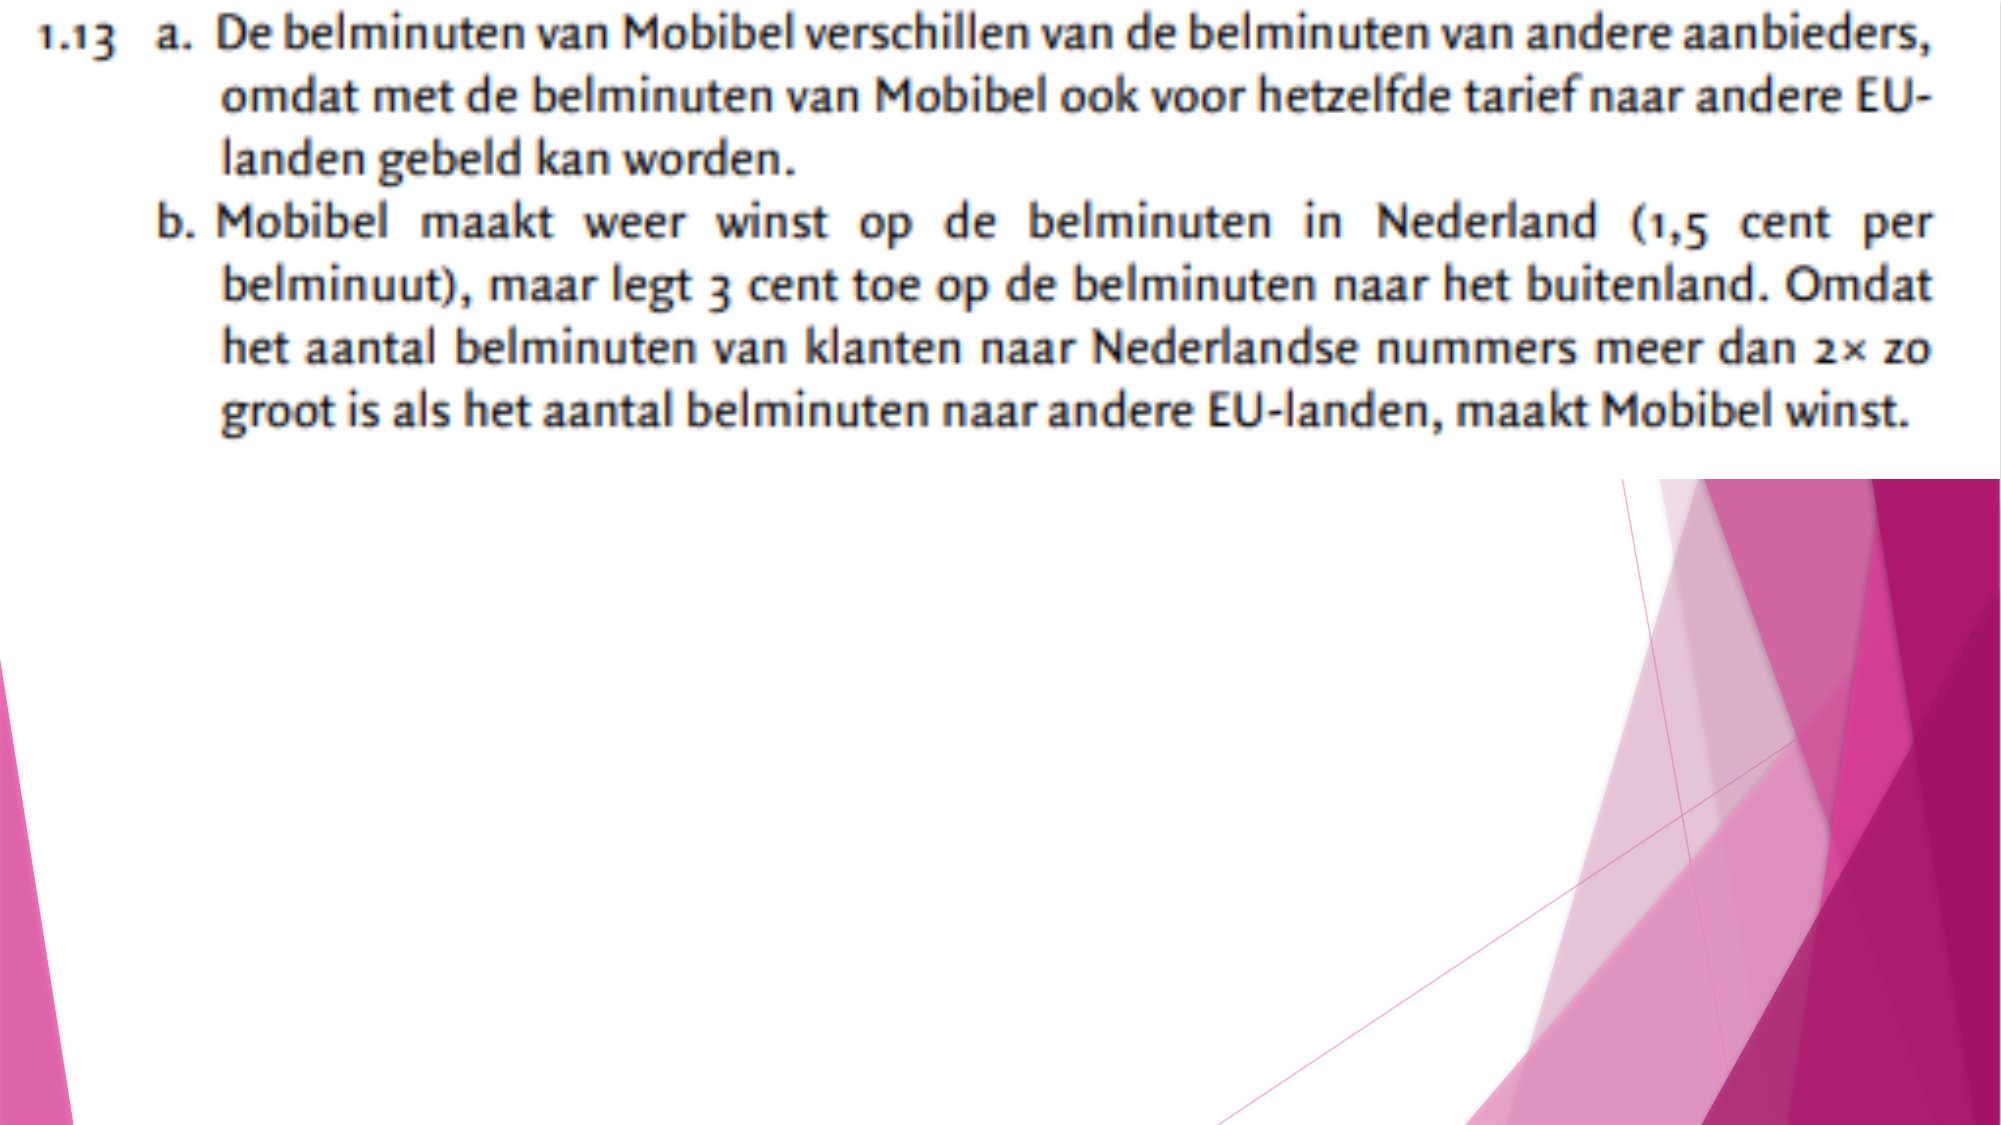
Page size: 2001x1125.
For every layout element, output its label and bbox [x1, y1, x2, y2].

picture [0, 0, 2000, 479]
